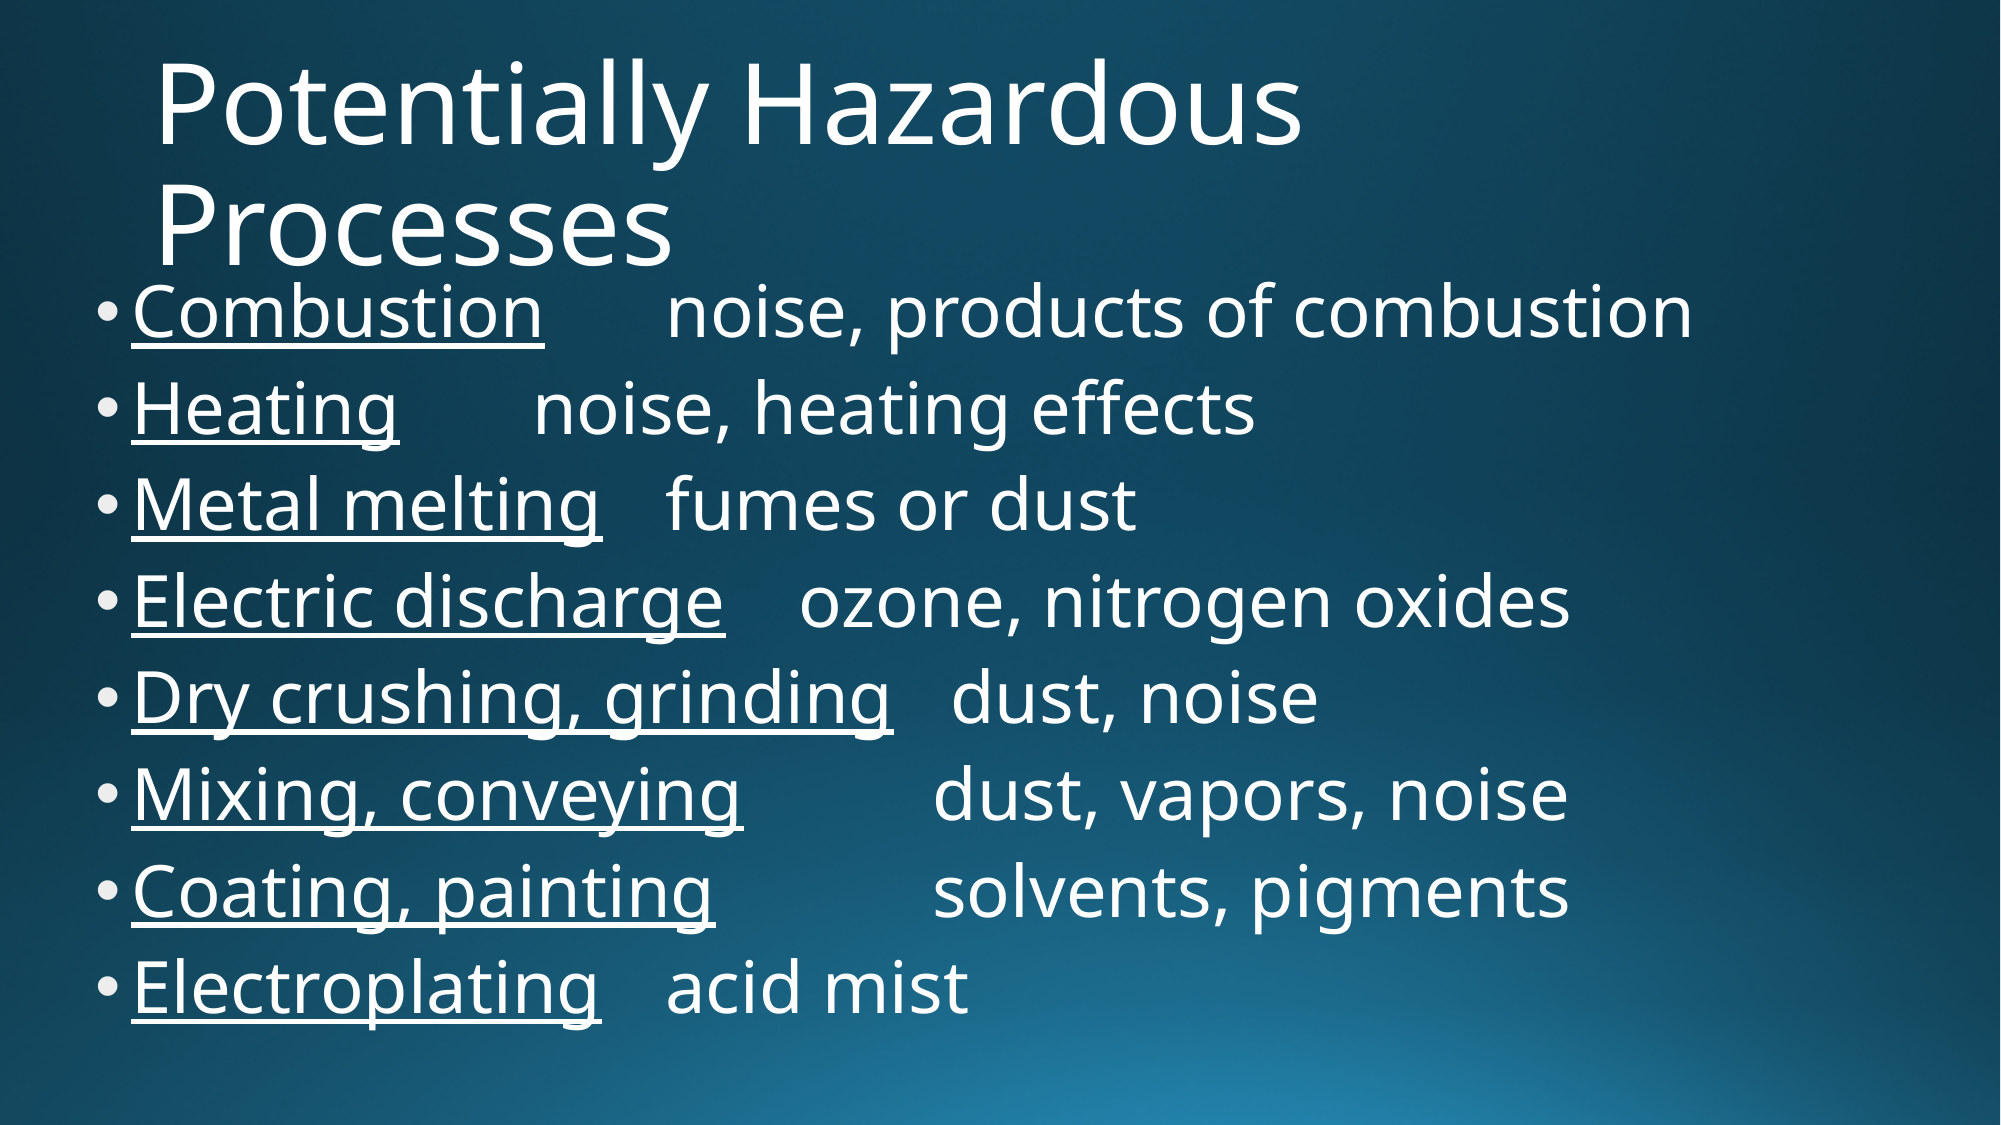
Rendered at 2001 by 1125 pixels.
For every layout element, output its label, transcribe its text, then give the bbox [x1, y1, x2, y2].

picture [0, 0, 2001, 1125]
list Combustion noise, products of combustion Heating noise, heating effects Metal melting fumes or dust Electric discharge ozone, nitrogen oxides Dry crushing, grinding dust, noise Mixing, conveying dust, vapors, noise Coating, painting solvents, pigments Electroplating acid mist [80, 267, 1914, 1053]
title Potentially Hazardous Processes [137, 59, 1863, 267]
